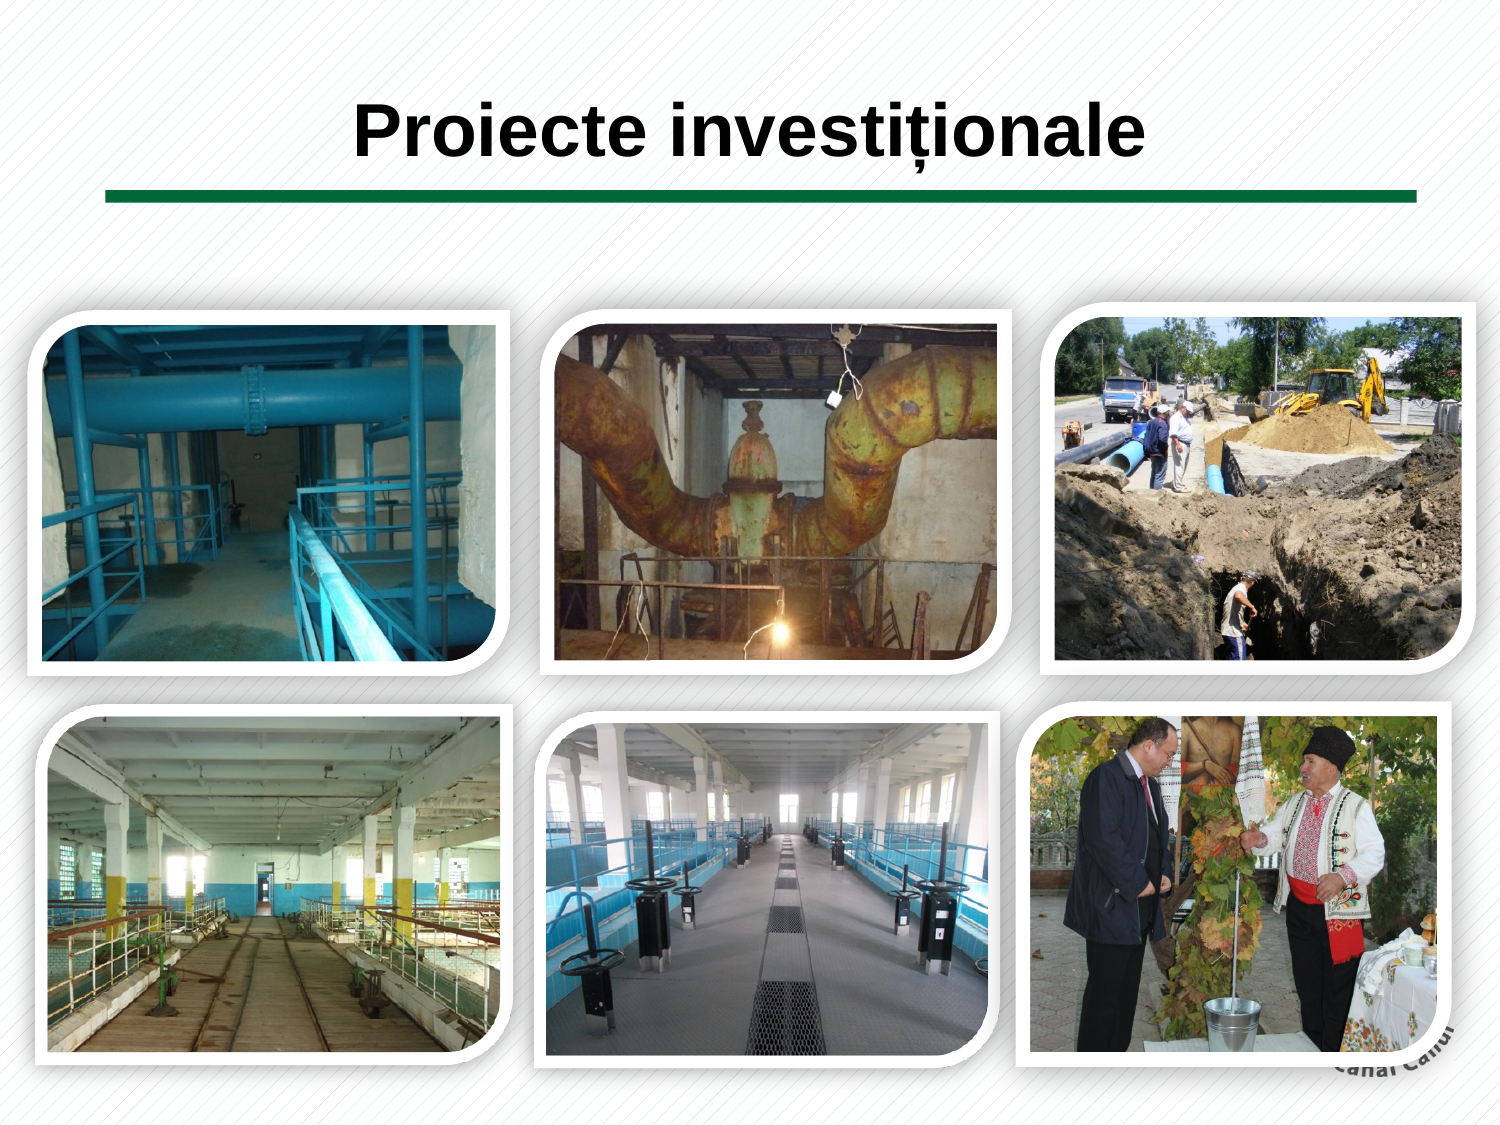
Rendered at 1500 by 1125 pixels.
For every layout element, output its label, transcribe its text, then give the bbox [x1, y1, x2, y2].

picture [0, 316, 1455, 1103]
picture [1047, 309, 1470, 668]
list [76, 255, 1447, 310]
title Proiecte investiționale [75, 45, 1425, 209]
